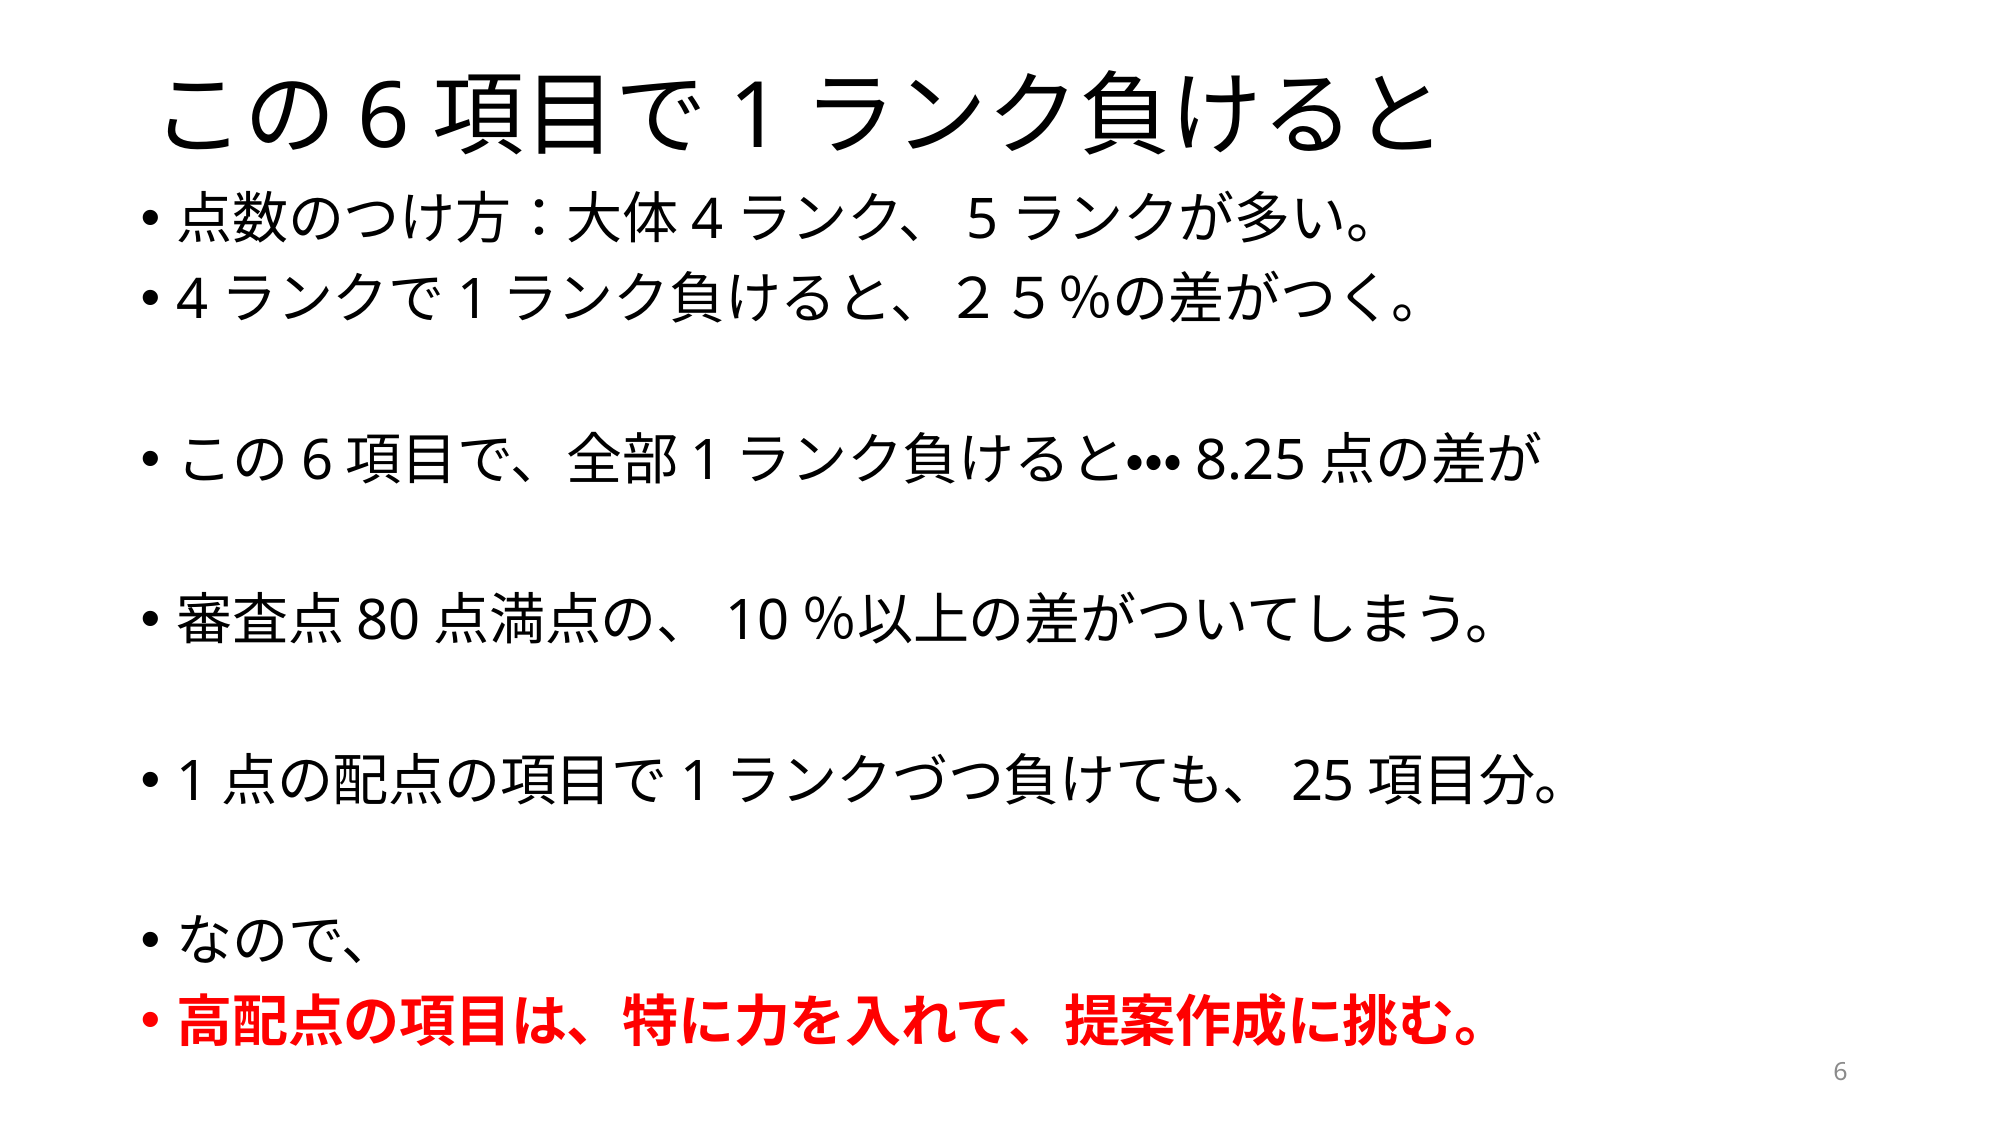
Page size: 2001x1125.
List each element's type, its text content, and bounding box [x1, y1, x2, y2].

list 点数のつけ方：大体4ランク、5ランクが多い。 4ランクで1ランク負けると、２５％の差がつく。 この6項目で、全部1ランク負けると・・・8.25点の差が 審査点80点満点の、10％以上の差がついてしまう。 1点の配点の項目で1ランクづつ負けても、25項目分。 なので、 高配点の項目は、特に力を入れて、提案作成に挑む。 [125, 182, 1863, 1066]
slide_number 6 [1412, 1042, 1863, 1103]
title この6項目で1ランク負けると [137, 59, 1863, 176]
